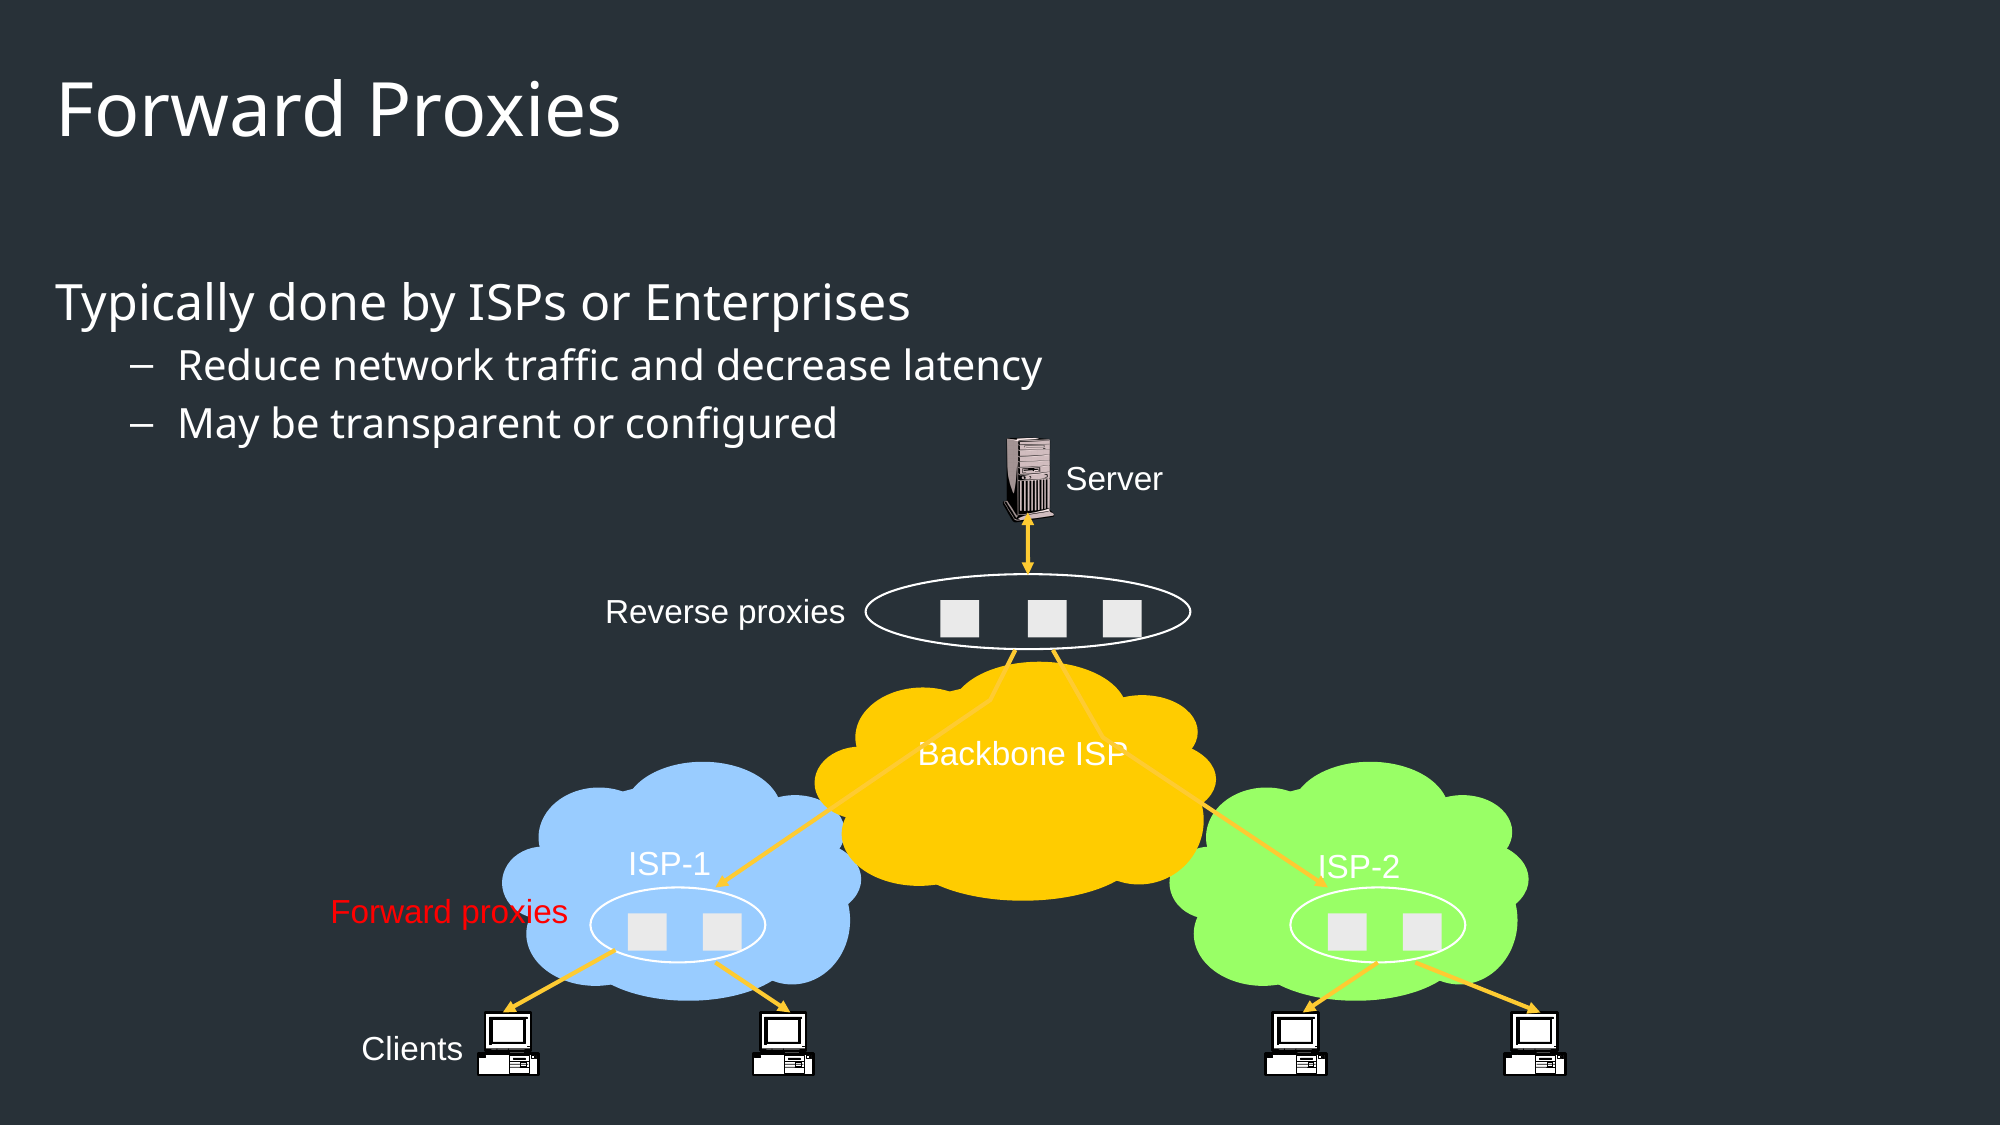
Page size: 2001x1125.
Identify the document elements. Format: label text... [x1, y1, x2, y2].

text_box Reverse proxies [590, 582, 861, 638]
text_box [1170, 762, 1529, 1001]
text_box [502, 762, 861, 1001]
text_box [1052, 649, 1065, 660]
text_box [865, 574, 1191, 650]
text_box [815, 662, 1216, 901]
text_box [1530, 1004, 1539, 1010]
text_box [1021, 532, 1035, 575]
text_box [477, 1012, 539, 1076]
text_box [1504, 1012, 1566, 1076]
list Typically done by ISPs or Enterprises Reduce network traffic and decrease latency May be transparent or configured [40, 262, 1956, 1005]
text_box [1002, 437, 1055, 523]
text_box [1265, 1012, 1327, 1076]
title Forward Proxies [40, 12, 1956, 200]
text_box Clients [346, 1020, 472, 1075]
text_box [1002, 649, 1016, 660]
text_box Server [1060, 449, 1179, 505]
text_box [752, 1012, 814, 1076]
text_box Forward proxies [315, 882, 497, 938]
